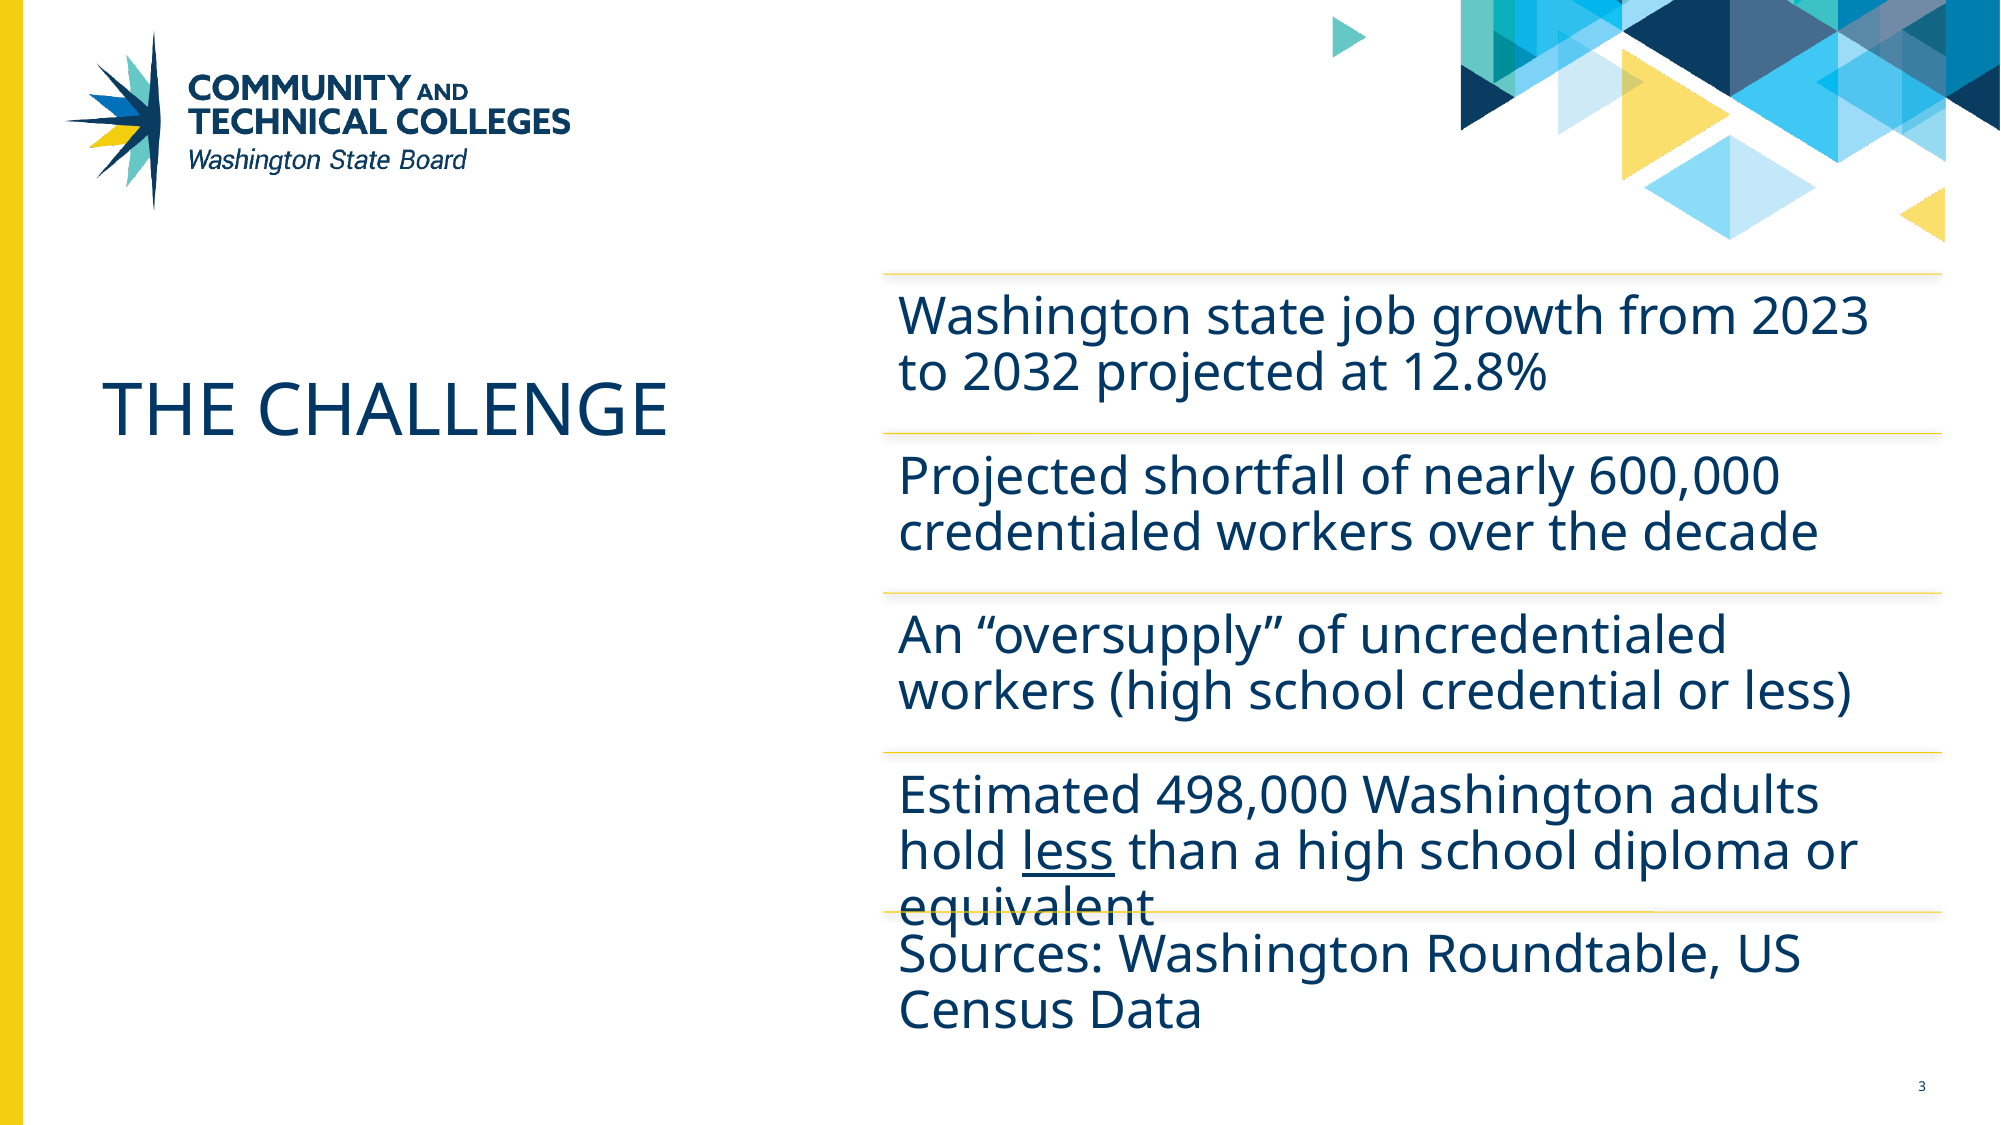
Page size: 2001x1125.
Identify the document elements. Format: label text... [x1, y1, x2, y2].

slide_number 3 [1840, 1072, 1941, 1103]
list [883, 273, 1942, 1072]
picture [1332, 0, 2000, 242]
picture [64, 30, 570, 211]
title The challenge [88, 227, 823, 459]
